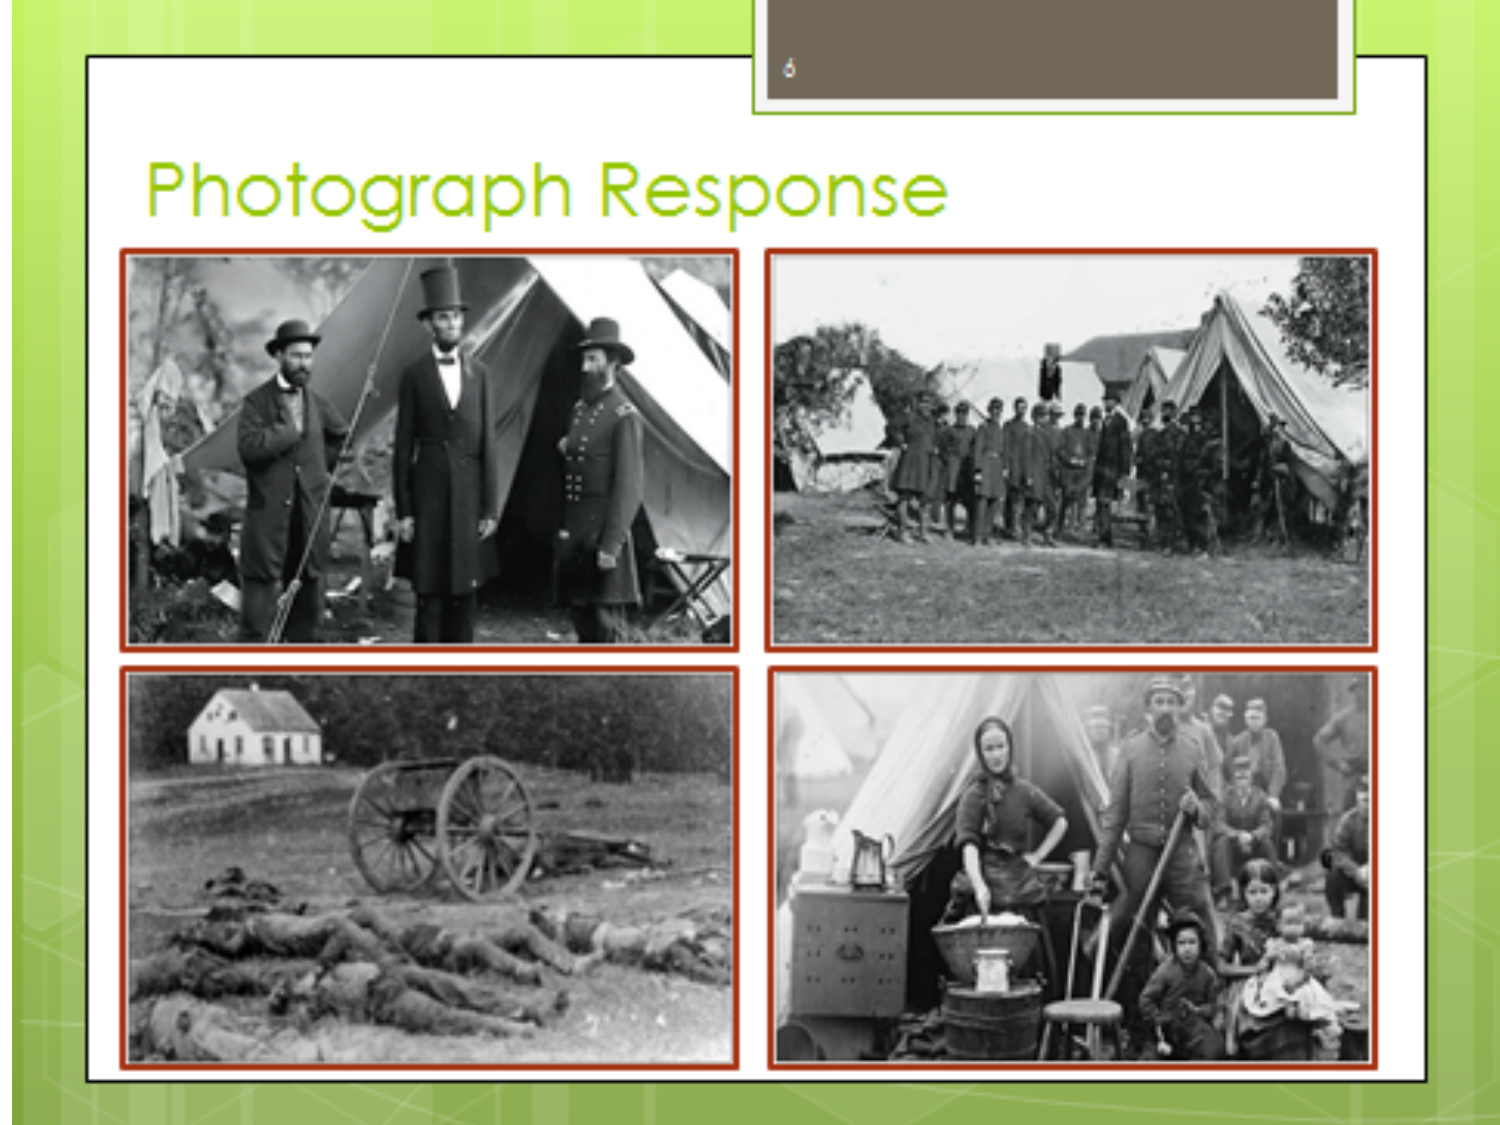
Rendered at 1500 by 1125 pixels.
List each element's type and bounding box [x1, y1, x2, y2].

list [12, 0, 1500, 1125]
